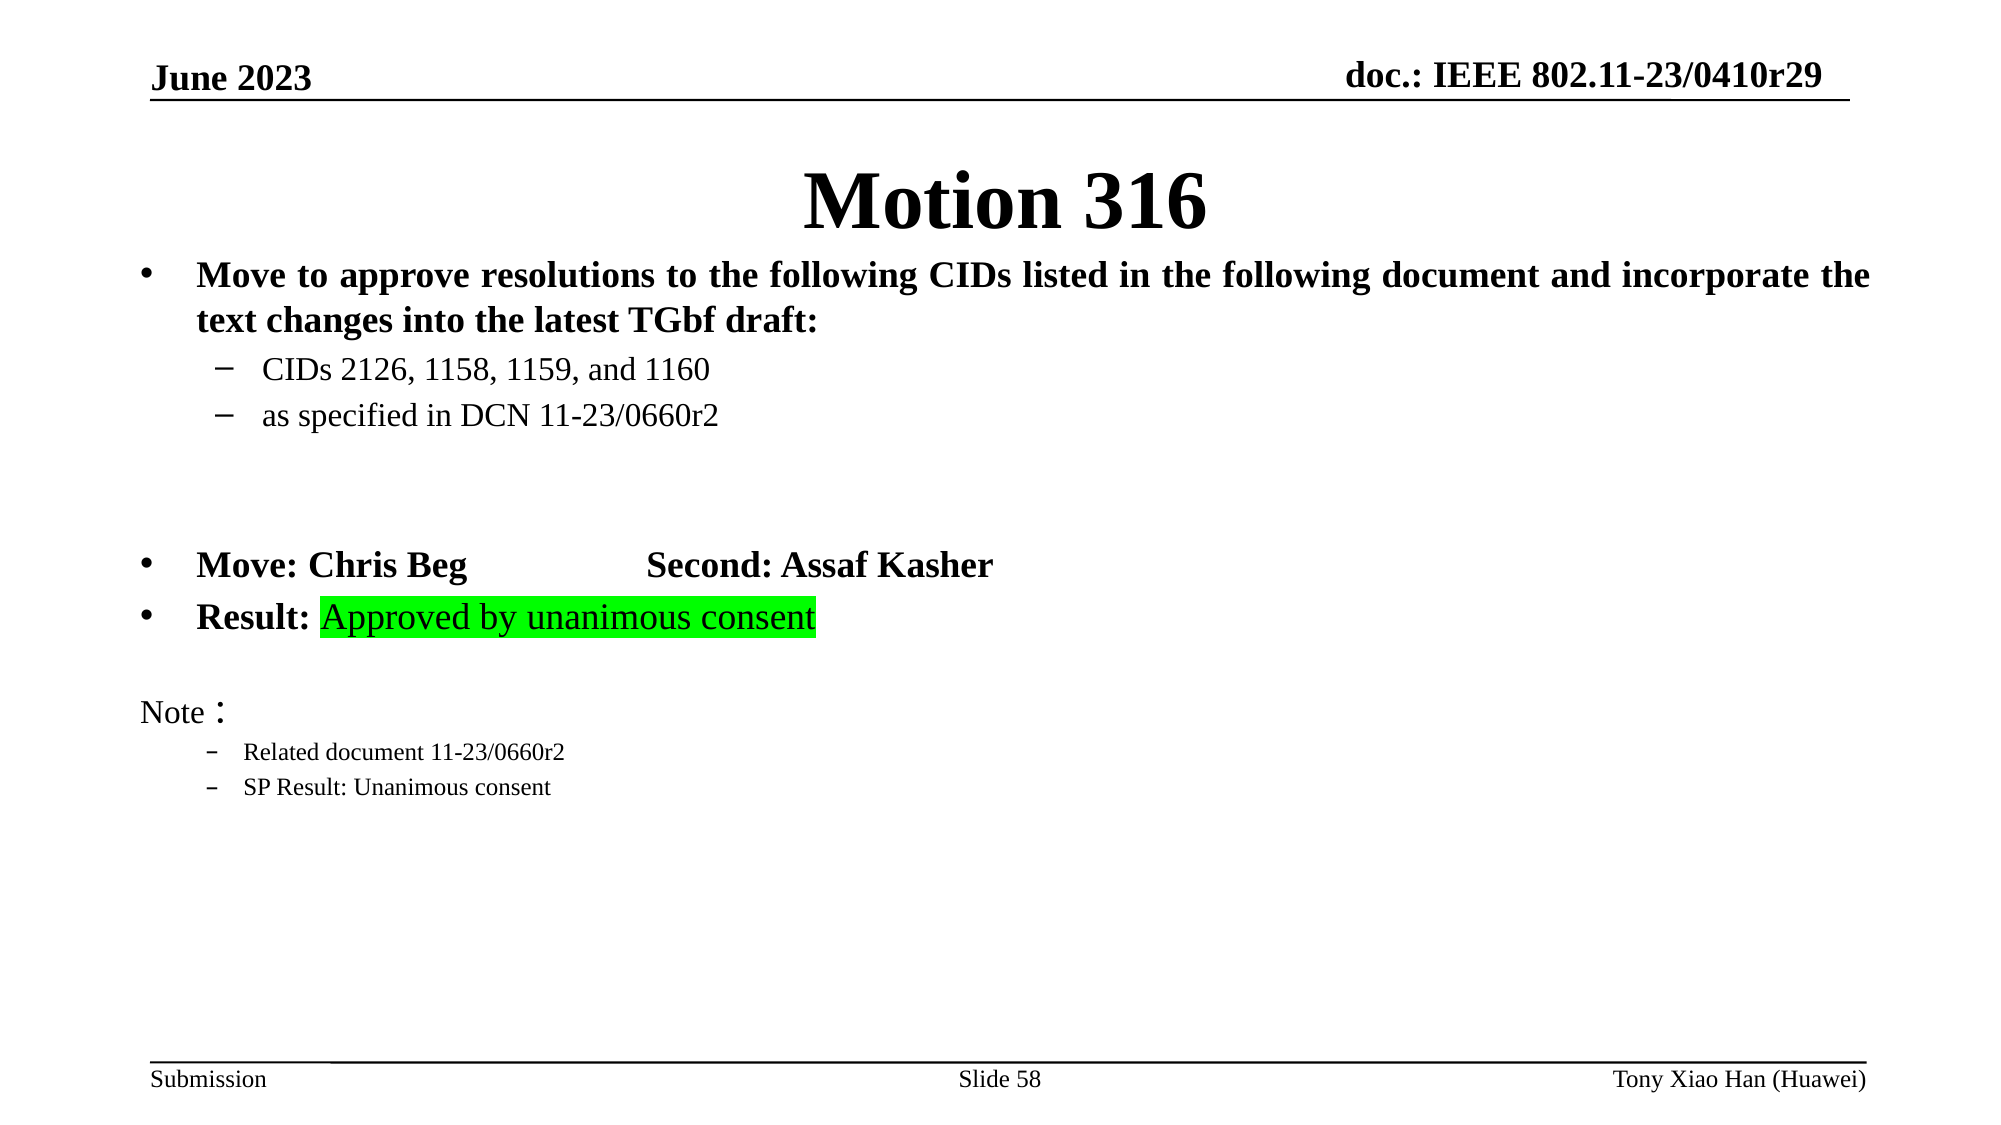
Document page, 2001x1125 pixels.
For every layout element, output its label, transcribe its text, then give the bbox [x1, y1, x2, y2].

text_box Motion 316 [368, 137, 1644, 212]
text_box Move to approve resolutions to the following CIDs listed in the following document and incorporate the text changes into the latest TGbf draft: CIDs 2126, 1158, 1159, and 1160 as specified in DCN 11-23/0660r2 Move: Chris Beg Second: Assaf Kasher Result: Approved by unanimous consent Note： Related document 11-23/0660r2 SP Result: Unanimous consent [125, 212, 1888, 900]
